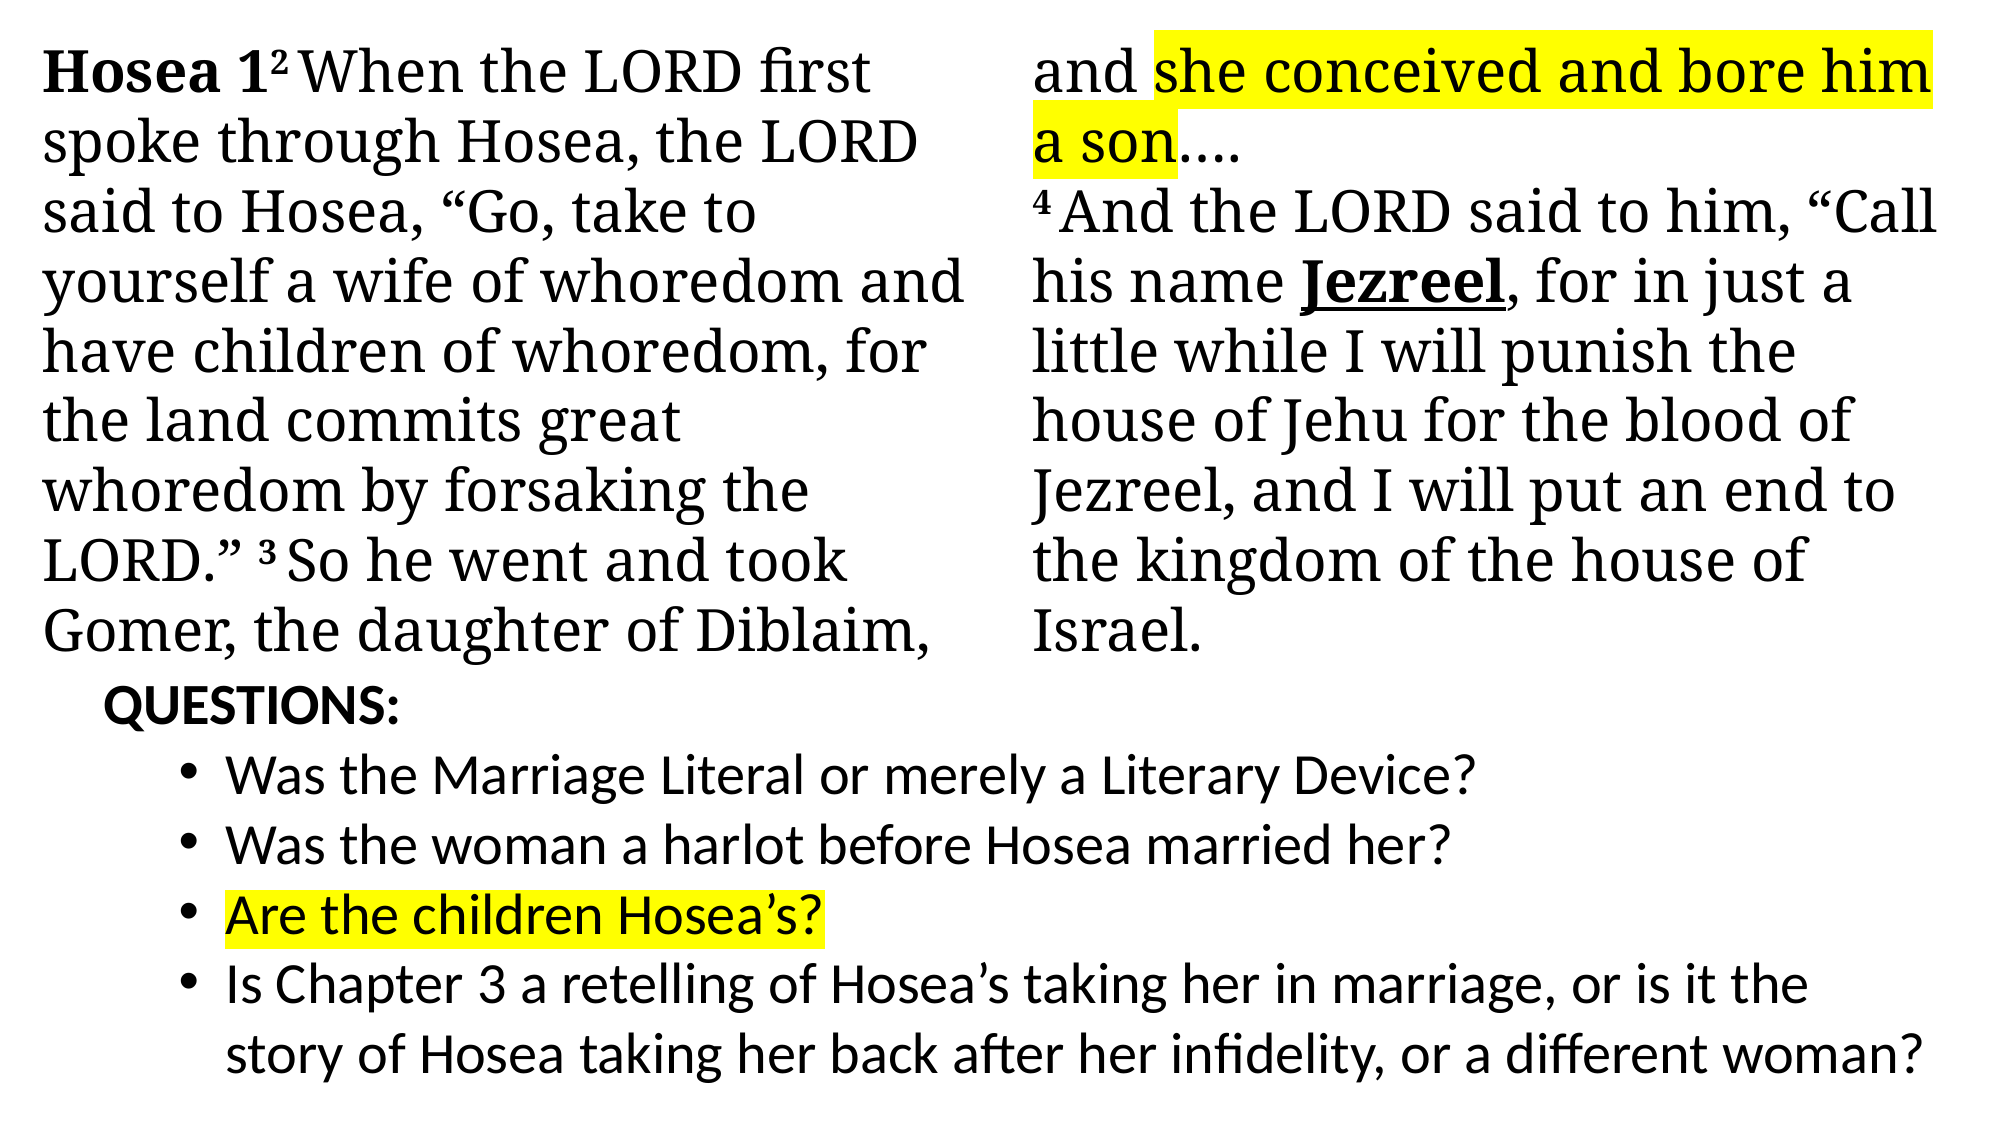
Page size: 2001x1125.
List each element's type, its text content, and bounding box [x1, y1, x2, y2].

text_box Hosea 12 When the Lord first spoke through Hosea, the Lord said to Hosea, “Go, take to yourself a wife of whoredom and have children of whoredom, for the land commits great whoredom by forsaking the Lord.” 3 So he went and took Gomer, the daughter of Diblaim, and she conceived and bore him a son…. 4 And the Lord said to him, “Call his name Jezreel, for in just a little while I will punish the house of Jehu for the blood of Jezreel, and I will put an end to the kingdom of the house of Israel. [27, 26, 1978, 651]
text_box QUESTIONS: Was the Marriage Literal or merely a Literary Device? Was the woman a harlot before Hosea married her? Are the children Hosea’s? Is Chapter 3 a retelling of Hosea’s taking her in marriage, or is it the story of Hosea taking her back after her infidelity, or a different woman? [88, 658, 1948, 1093]
